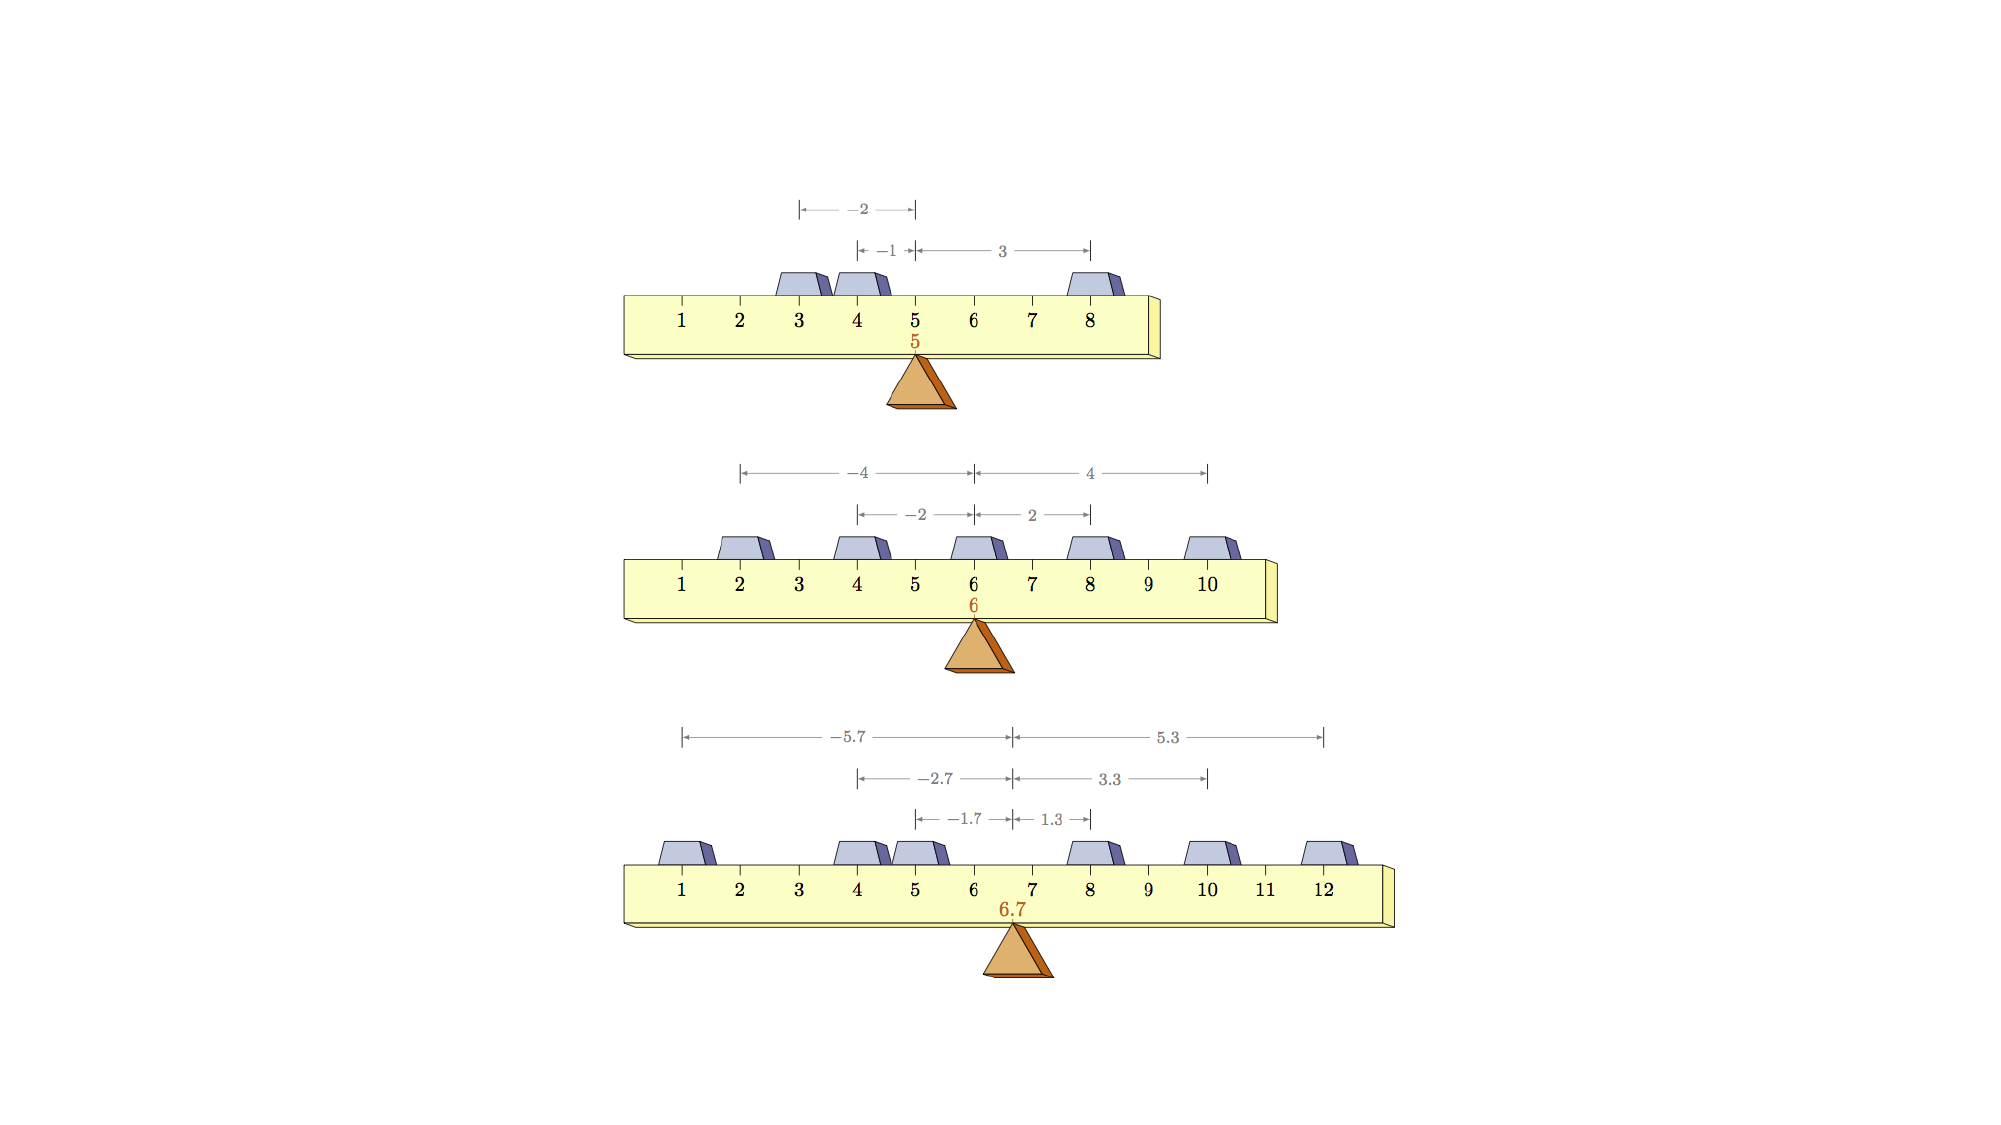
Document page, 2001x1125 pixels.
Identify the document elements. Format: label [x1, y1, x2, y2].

picture [551, 125, 1402, 1062]
